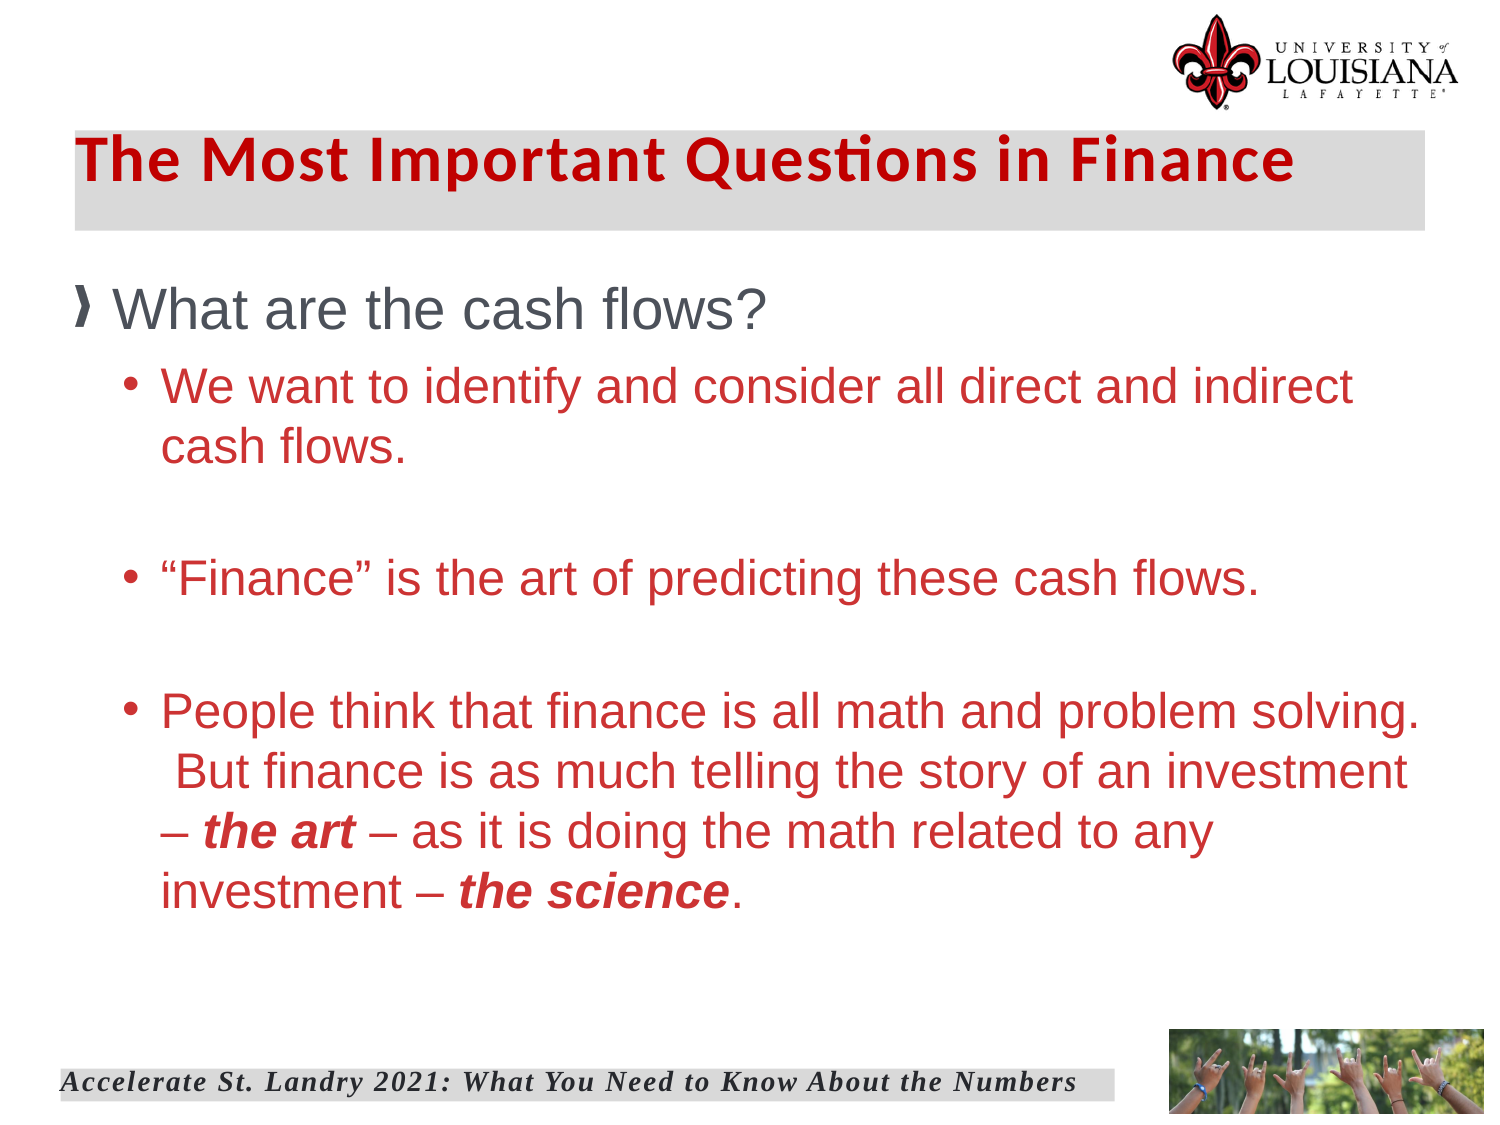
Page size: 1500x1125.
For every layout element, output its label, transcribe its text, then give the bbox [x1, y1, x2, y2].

picture [1159, 3, 1484, 117]
picture [1169, 1029, 1484, 1114]
text_box The Most Important Questions in Finance [74, 130, 1425, 231]
picture [75, 285, 90, 327]
text_box Accelerate St. Landry 2021: What You Need to Know About the Numbers [60, 1068, 1115, 1102]
list What are the cash flows? We want to identify and consider all direct and indirect cash flows. “Finance” is the art of predicting these cash flows. People think that finance is all math and problem solving. But finance is as much telling the story of an investment – the art – as it is doing the math related to any investment – the science. [75, 270, 1425, 982]
